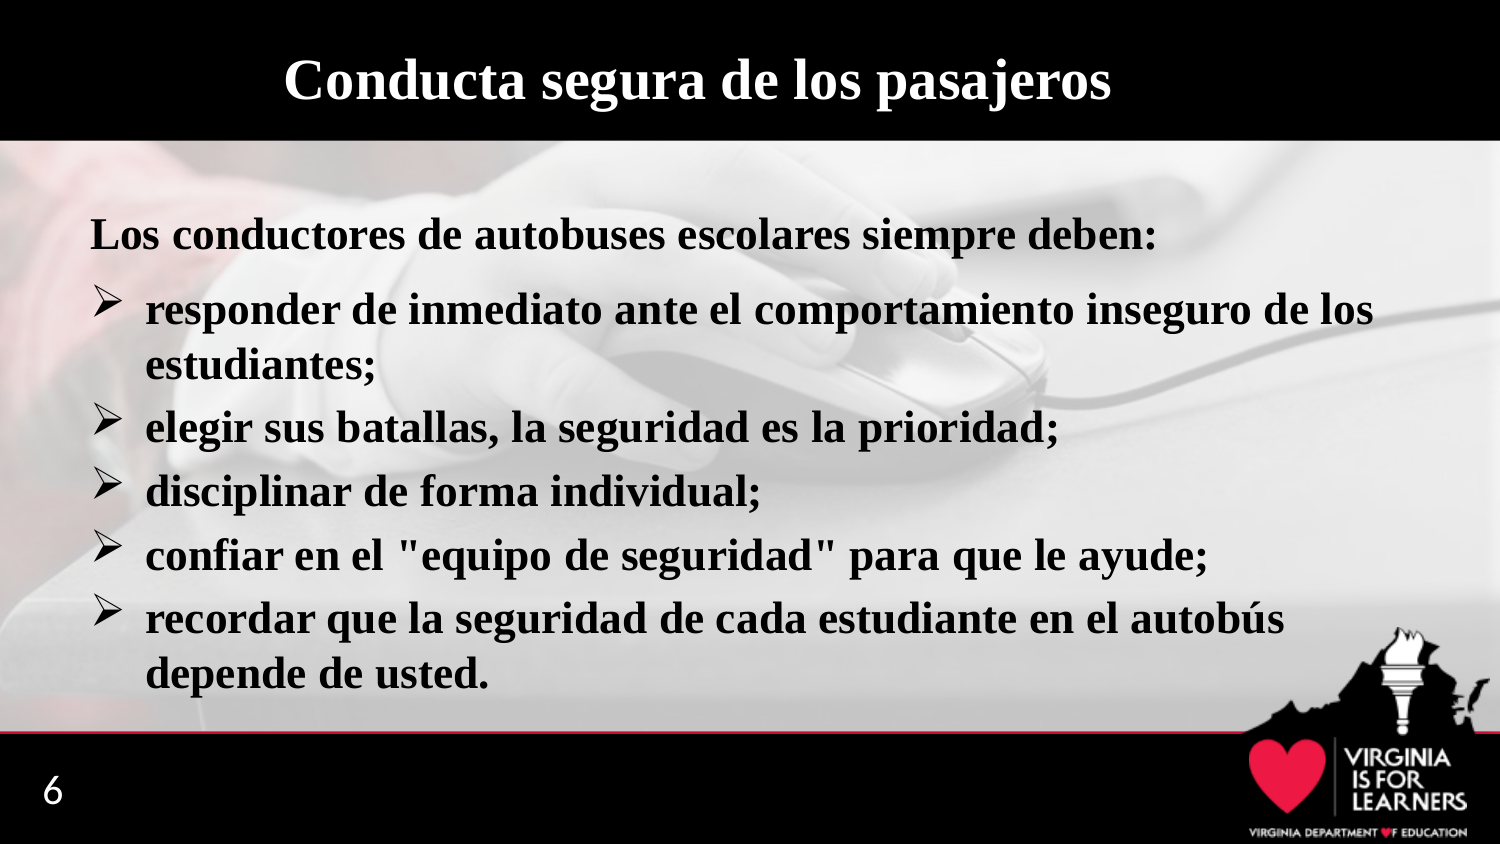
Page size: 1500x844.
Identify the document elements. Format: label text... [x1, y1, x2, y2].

picture [1249, 737, 1467, 838]
title Conducta segura de los pasajeros [0, 0, 1500, 141]
list Los conductores de autobuses escolares siempre deben: responder de inmediato ante el comportamiento inseguro de los estudiantes; elegir sus batallas, la seguridad es la prioridad; disciplinar de forma individual; confiar en el "equipo de seguridad" para que le ayude; recordar que la seguridad de cada estudiante en el autobús depende de usted. [75, 196, 1425, 710]
picture [1240, 627, 1490, 736]
